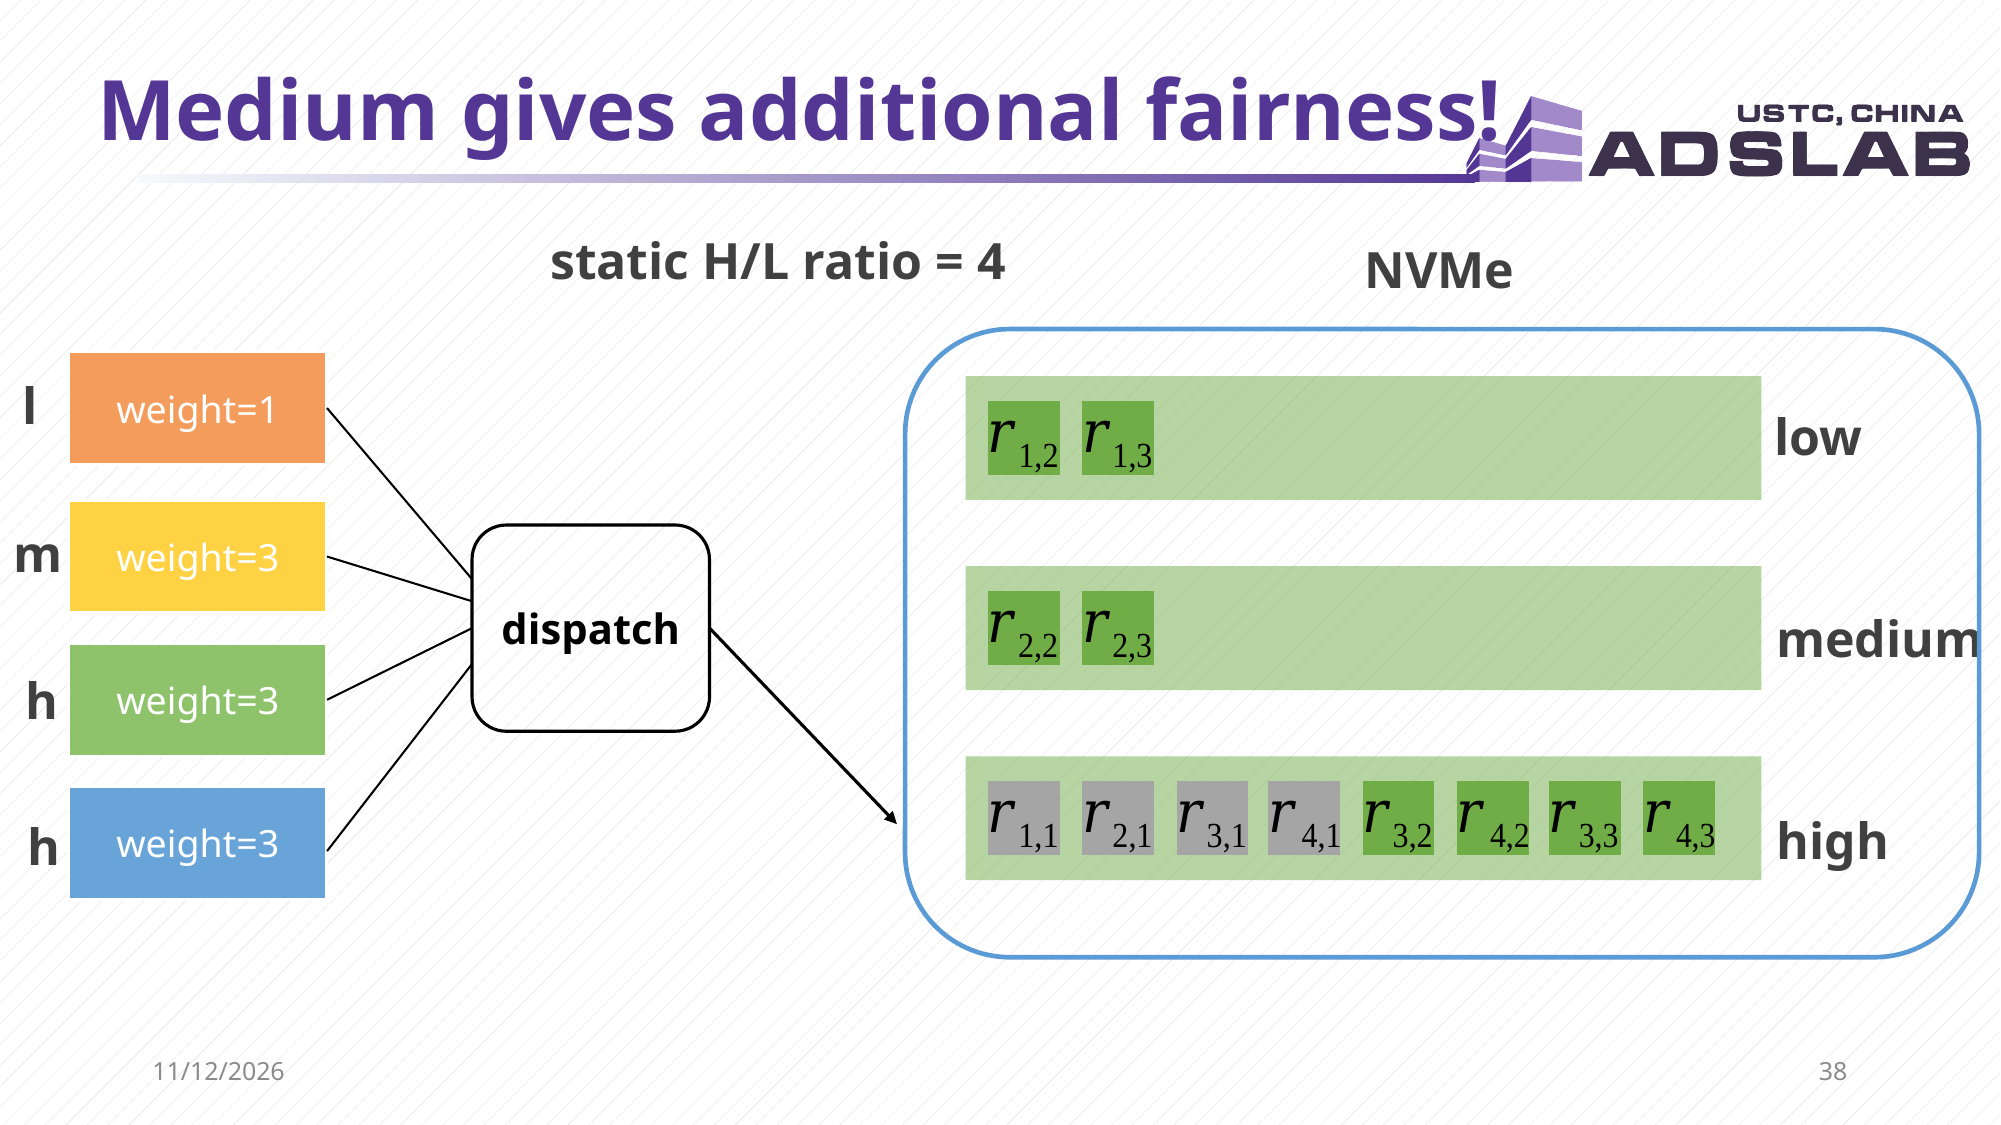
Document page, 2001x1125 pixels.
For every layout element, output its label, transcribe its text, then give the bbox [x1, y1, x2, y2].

text_box h [12, 811, 69, 888]
text_box l [7, 370, 64, 446]
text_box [905, 329, 2000, 958]
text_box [327, 628, 473, 663]
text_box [327, 407, 473, 556]
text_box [327, 556, 473, 602]
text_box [327, 663, 473, 852]
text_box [709, 628, 897, 825]
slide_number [137, 1042, 588, 1103]
text_box m [0, 518, 56, 595]
text_box h [10, 665, 68, 741]
picture [1459, 93, 1976, 183]
text_box NVMe [1349, 234, 1535, 310]
text_box static H/L ratio = 4 [535, 225, 1070, 301]
text_box dispatch [472, 525, 710, 732]
title Medium gives additional fairness! [82, 56, 1808, 170]
